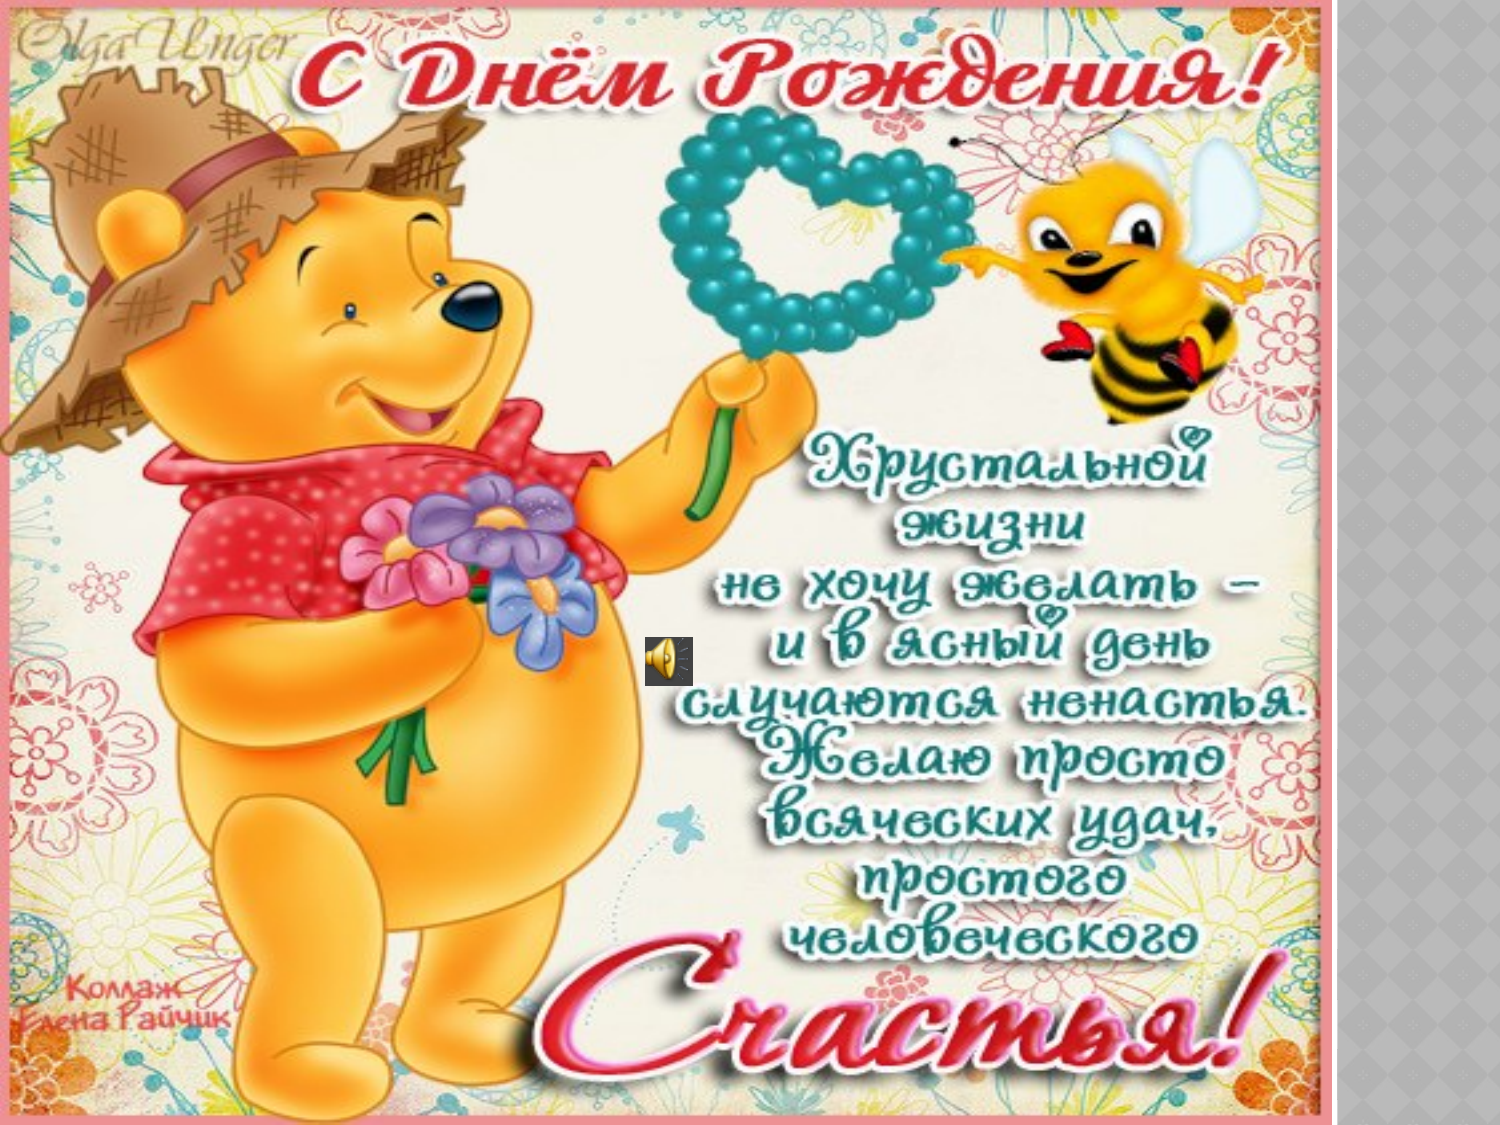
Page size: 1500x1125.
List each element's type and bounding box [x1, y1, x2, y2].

list [643, 635, 695, 687]
picture [0, 0, 1333, 1125]
